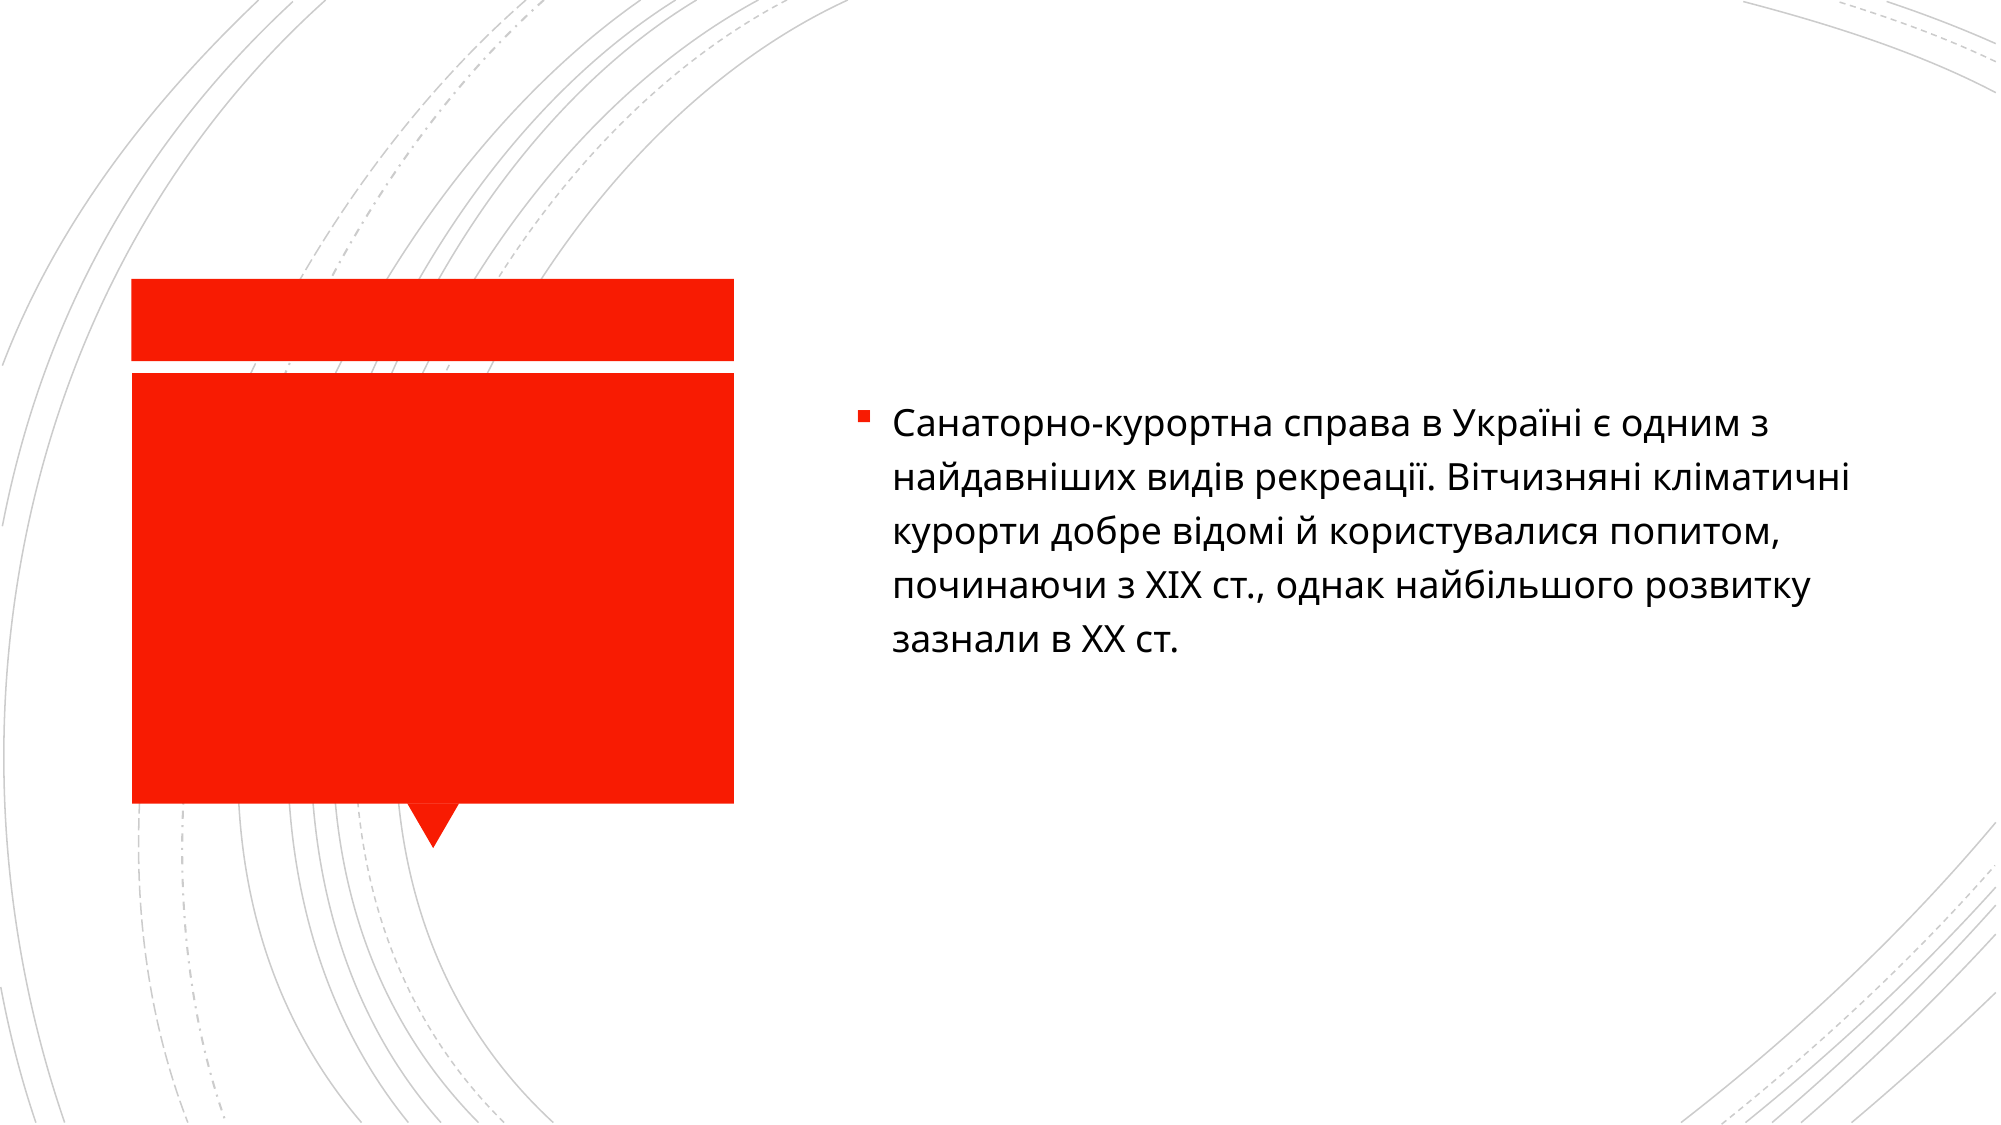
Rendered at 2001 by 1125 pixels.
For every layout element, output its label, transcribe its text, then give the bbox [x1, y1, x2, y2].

list Санаторно-курортна справа в Україні є одним з найдавніших видів рекреації. Вітчизняні кліматичні курорти добре відомі й користувалися попитом, починаючи з XIX ст., однак найбільшого розвитку зазнали в XX ст. [839, 131, 1871, 993]
